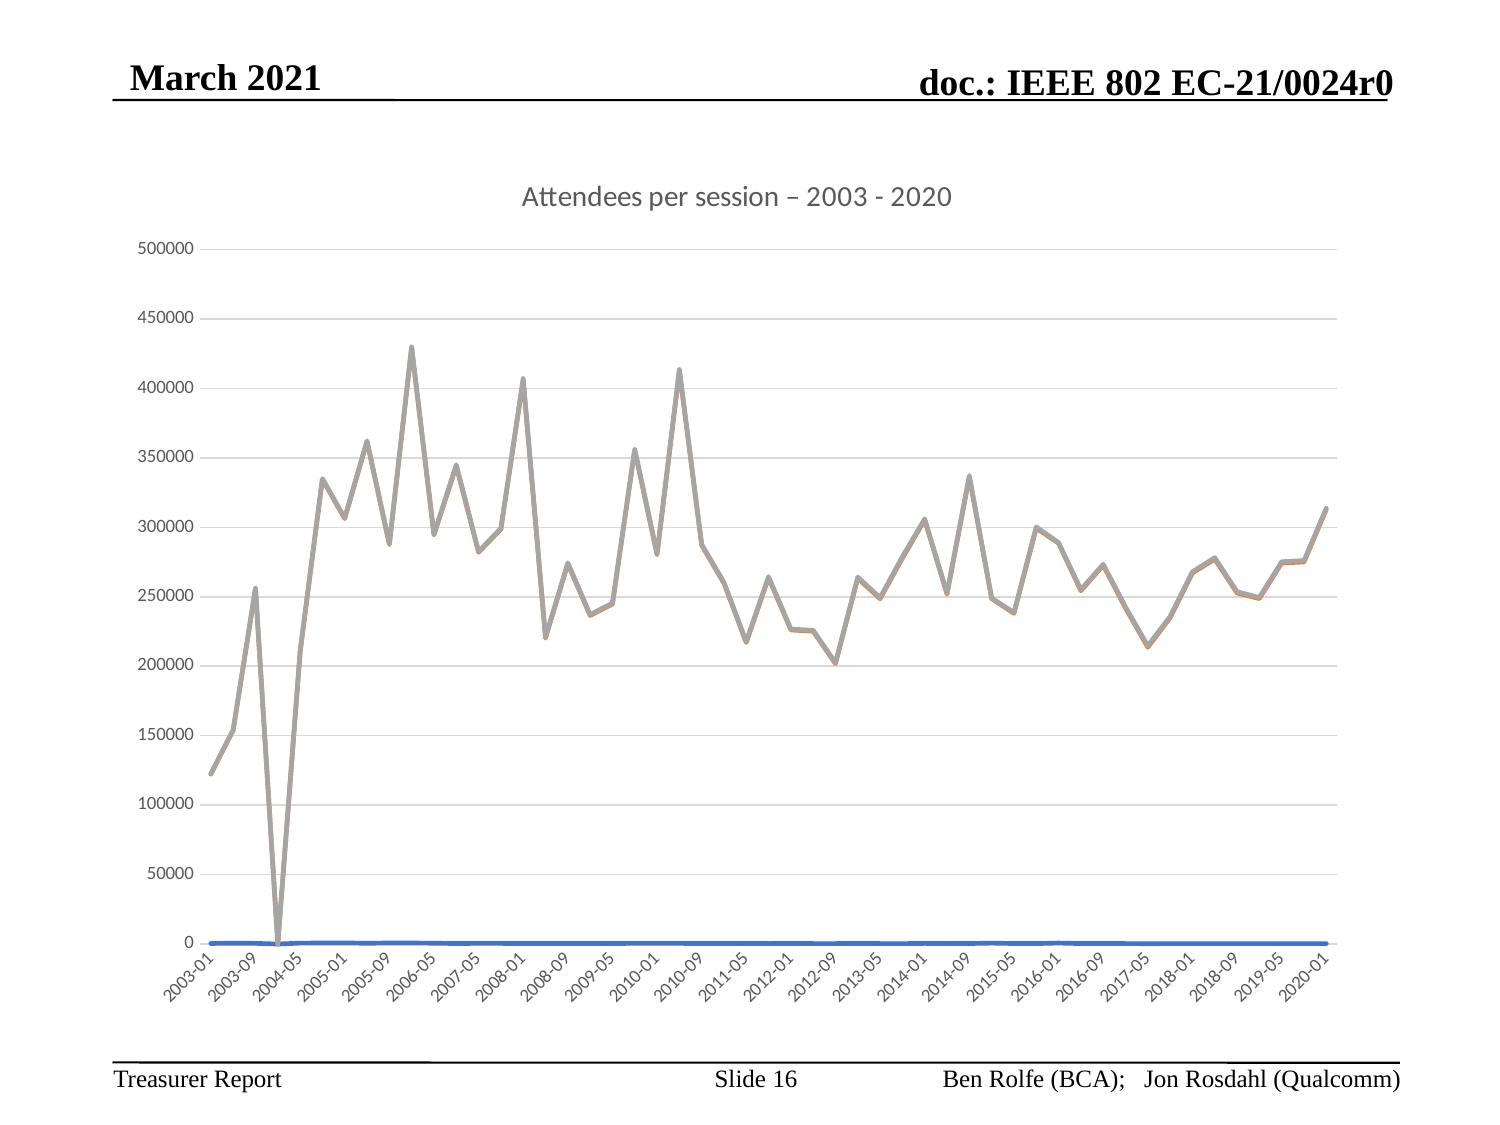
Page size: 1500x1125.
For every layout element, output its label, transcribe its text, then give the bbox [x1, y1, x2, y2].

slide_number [129, 53, 438, 99]
footer Ben Rolfe (BCA); Jon Rosdahl (Qualcomm) [826, 1061, 1402, 1093]
chart [112, 149, 1363, 1026]
slide_number Slide 16 [712, 1061, 800, 1123]
